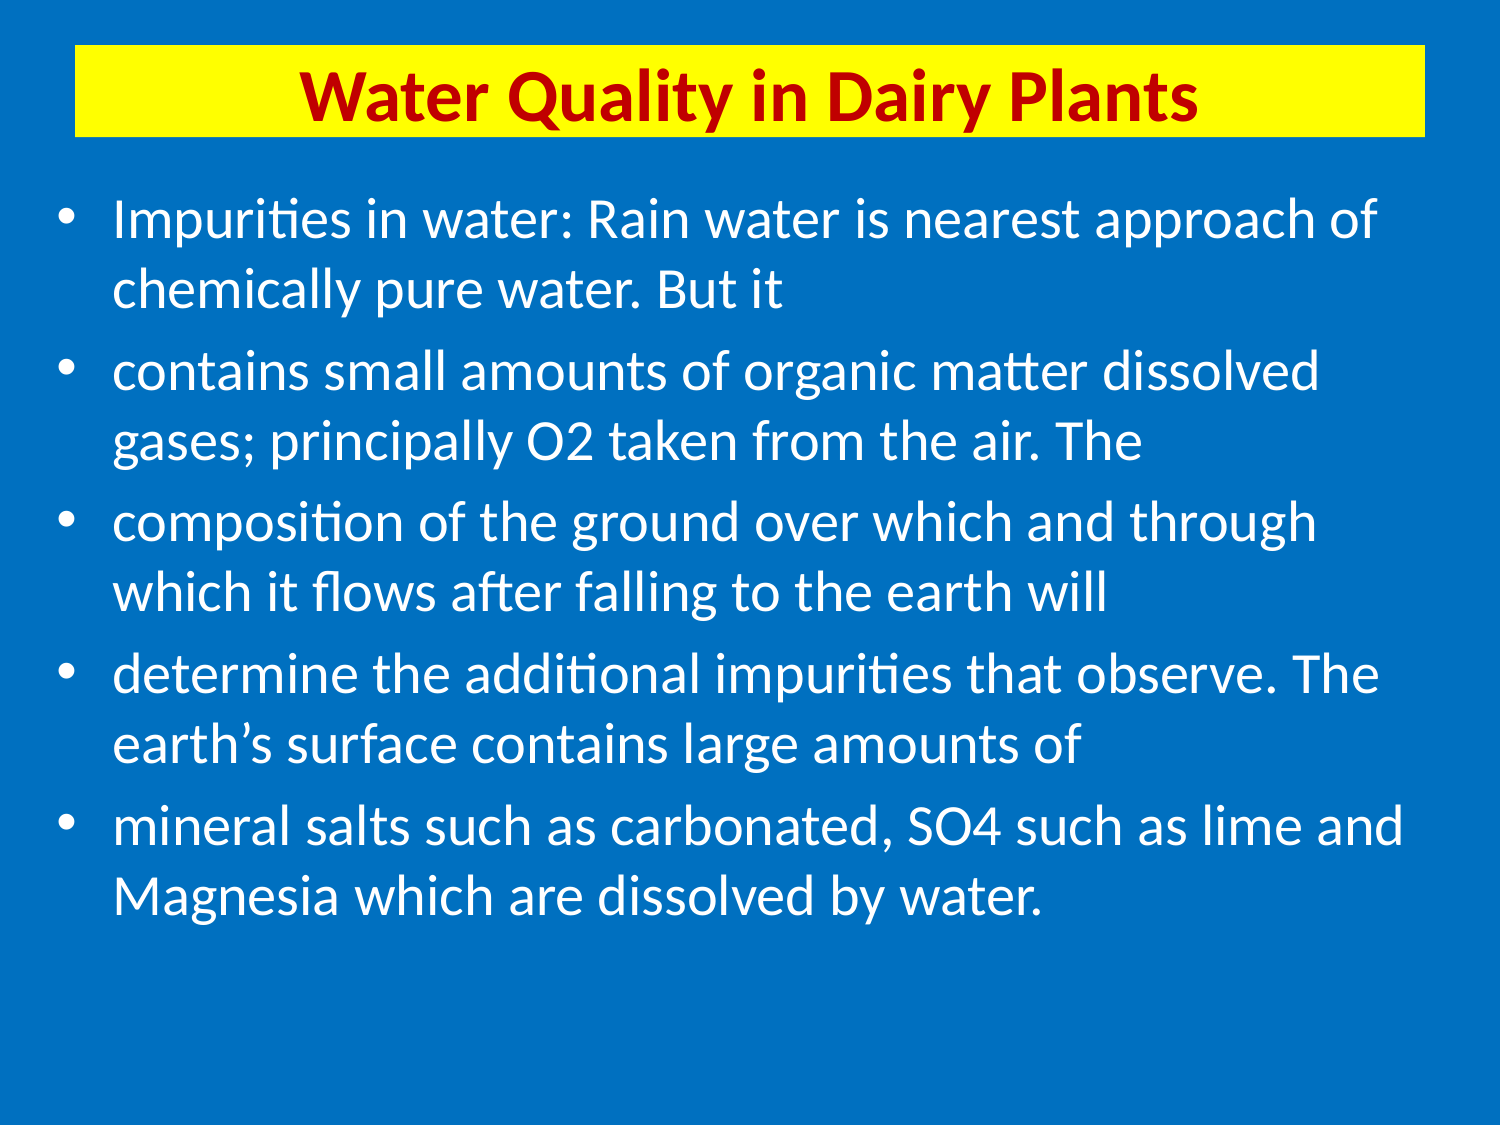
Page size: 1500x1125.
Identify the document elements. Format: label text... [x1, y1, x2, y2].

title Water Quality in Dairy Plants [75, 45, 1425, 138]
list Impurities in water: Rain water is nearest approach of chemically pure water. But it contains small amounts of organic matter dissolved gases; principally O2 taken from the air. The composition of the ground over which and through which it flows after falling to the earth will determine the additional impurities that observe. The earth’s surface contains large amounts of mineral salts such as carbonated, SO4 such as lime and Magnesia which are dissolved by water. [41, 172, 1459, 1024]
